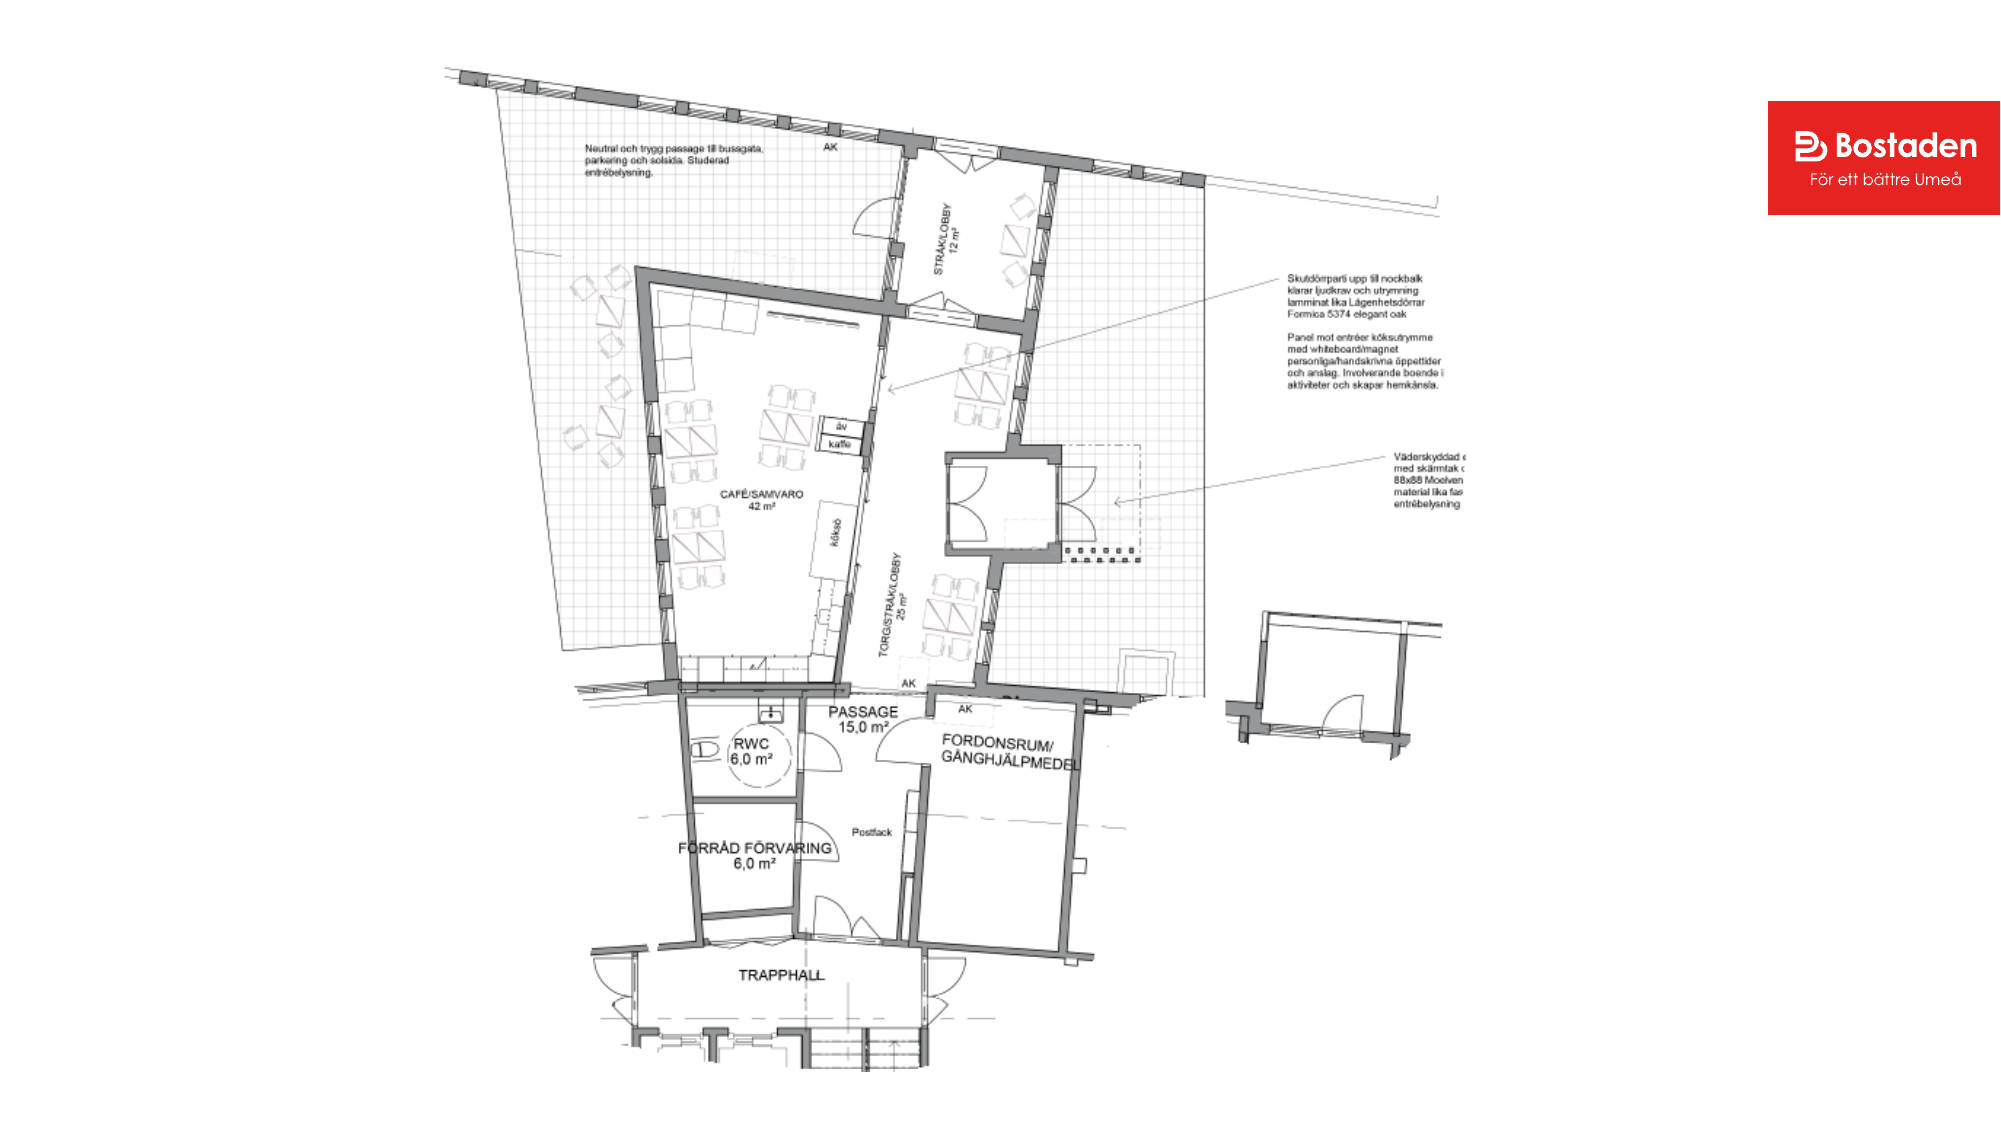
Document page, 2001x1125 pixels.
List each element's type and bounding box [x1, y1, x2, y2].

picture [439, 40, 1469, 1072]
